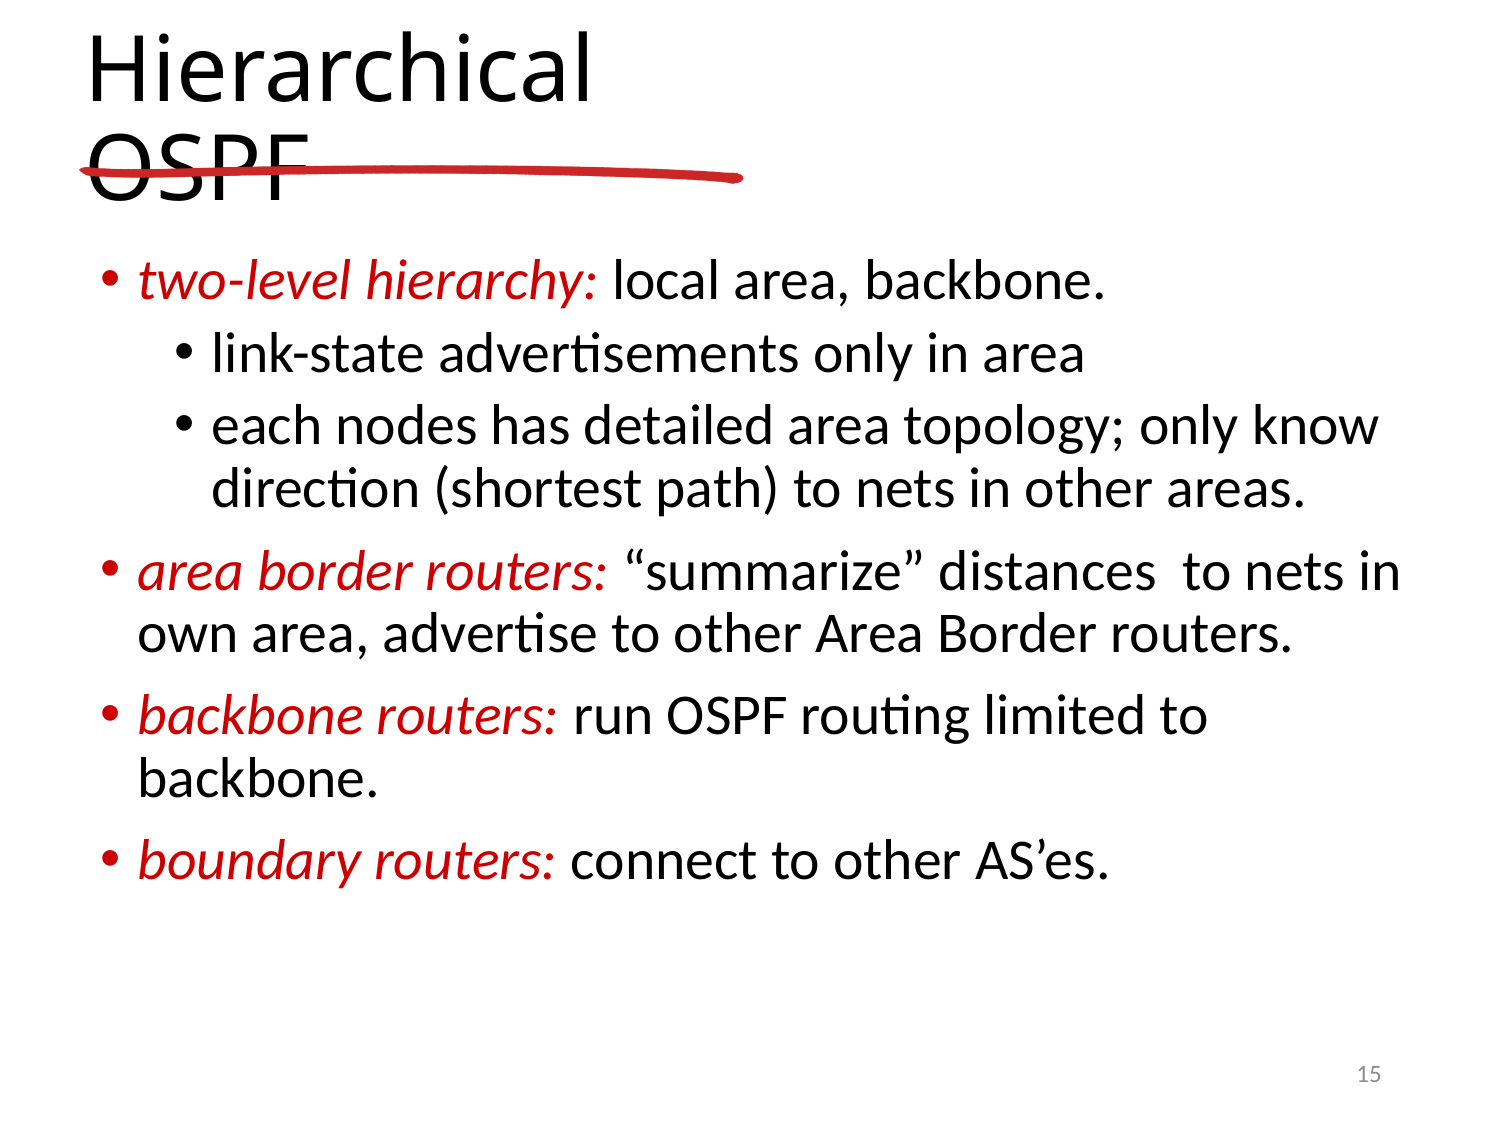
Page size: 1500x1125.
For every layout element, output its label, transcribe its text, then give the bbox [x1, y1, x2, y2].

title Hierarchical OSPF [70, 27, 799, 216]
slide_number 15 [1059, 1042, 1397, 1103]
picture [76, 160, 752, 189]
list two-level hierarchy: local area, backbone. link-state advertisements only in area each nodes has detailed area topology; only know direction (shortest path) to nets in other areas. area border routers: “summarize” distances to nets in own area, advertise to other Area Border routers. backbone routers: run OSPF routing limited to backbone. boundary routers: connect to other AS’es. [85, 242, 1436, 901]
